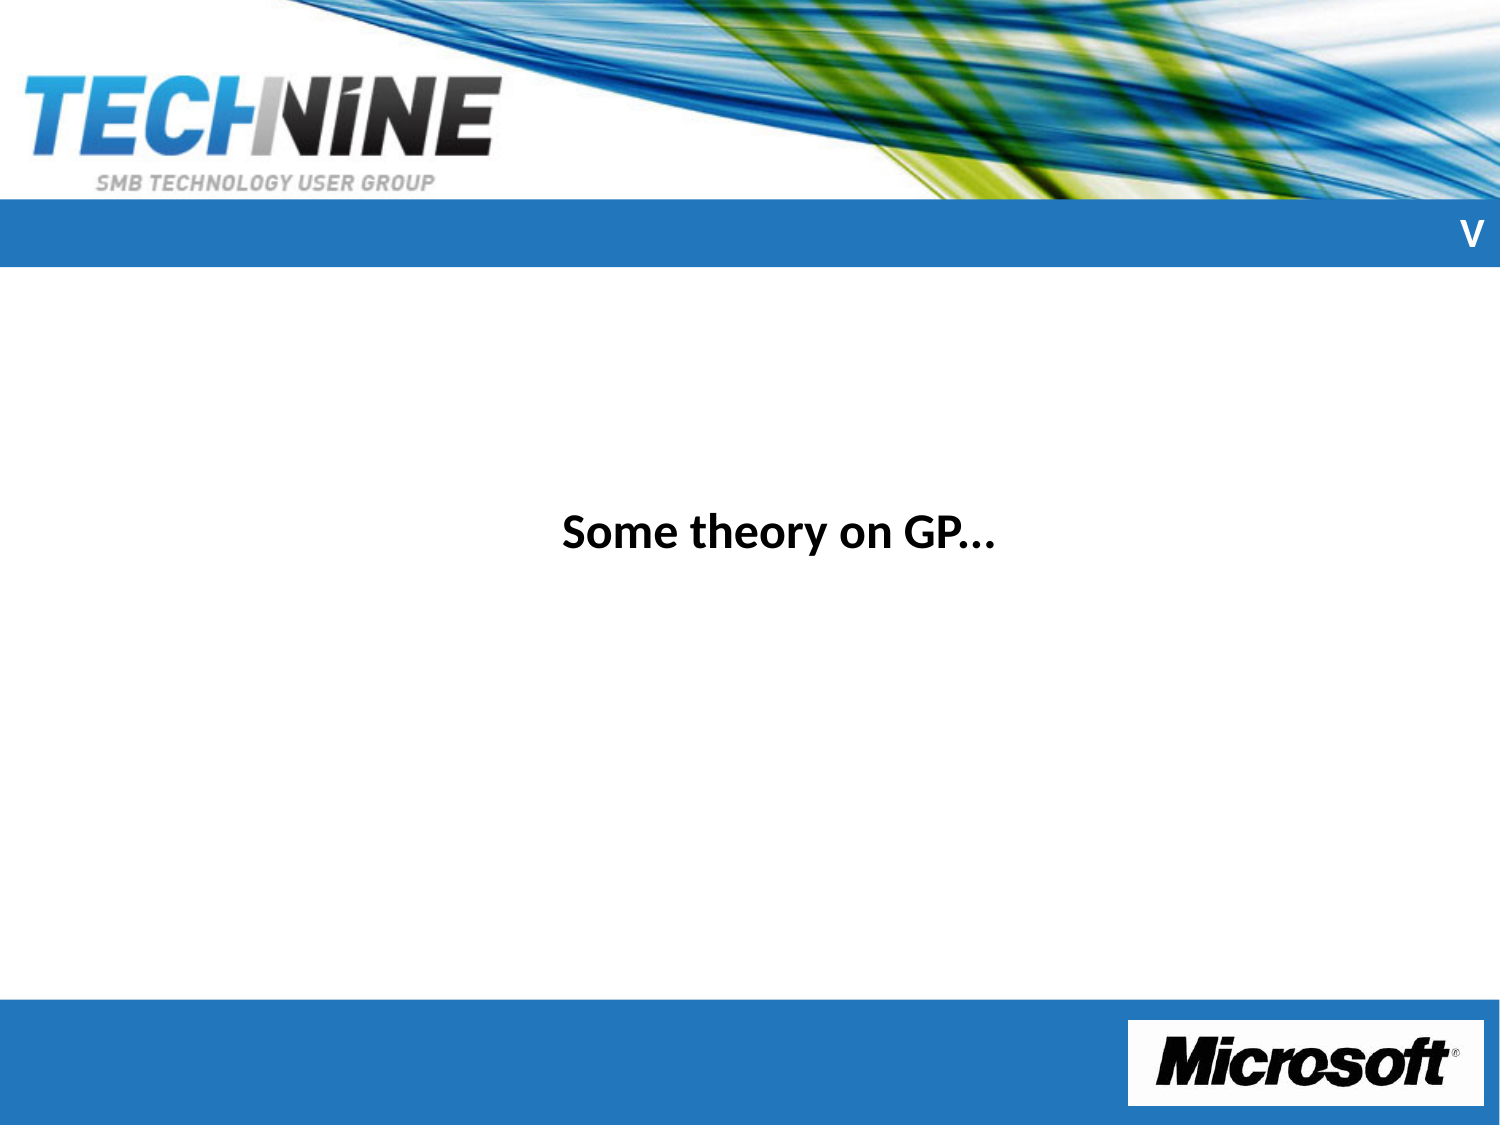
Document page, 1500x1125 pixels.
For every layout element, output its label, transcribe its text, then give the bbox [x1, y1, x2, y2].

title v [0, 199, 1500, 263]
text_box Some theory on GP... [159, 491, 1400, 567]
picture [0, 0, 1500, 199]
picture [1128, 1020, 1484, 1106]
